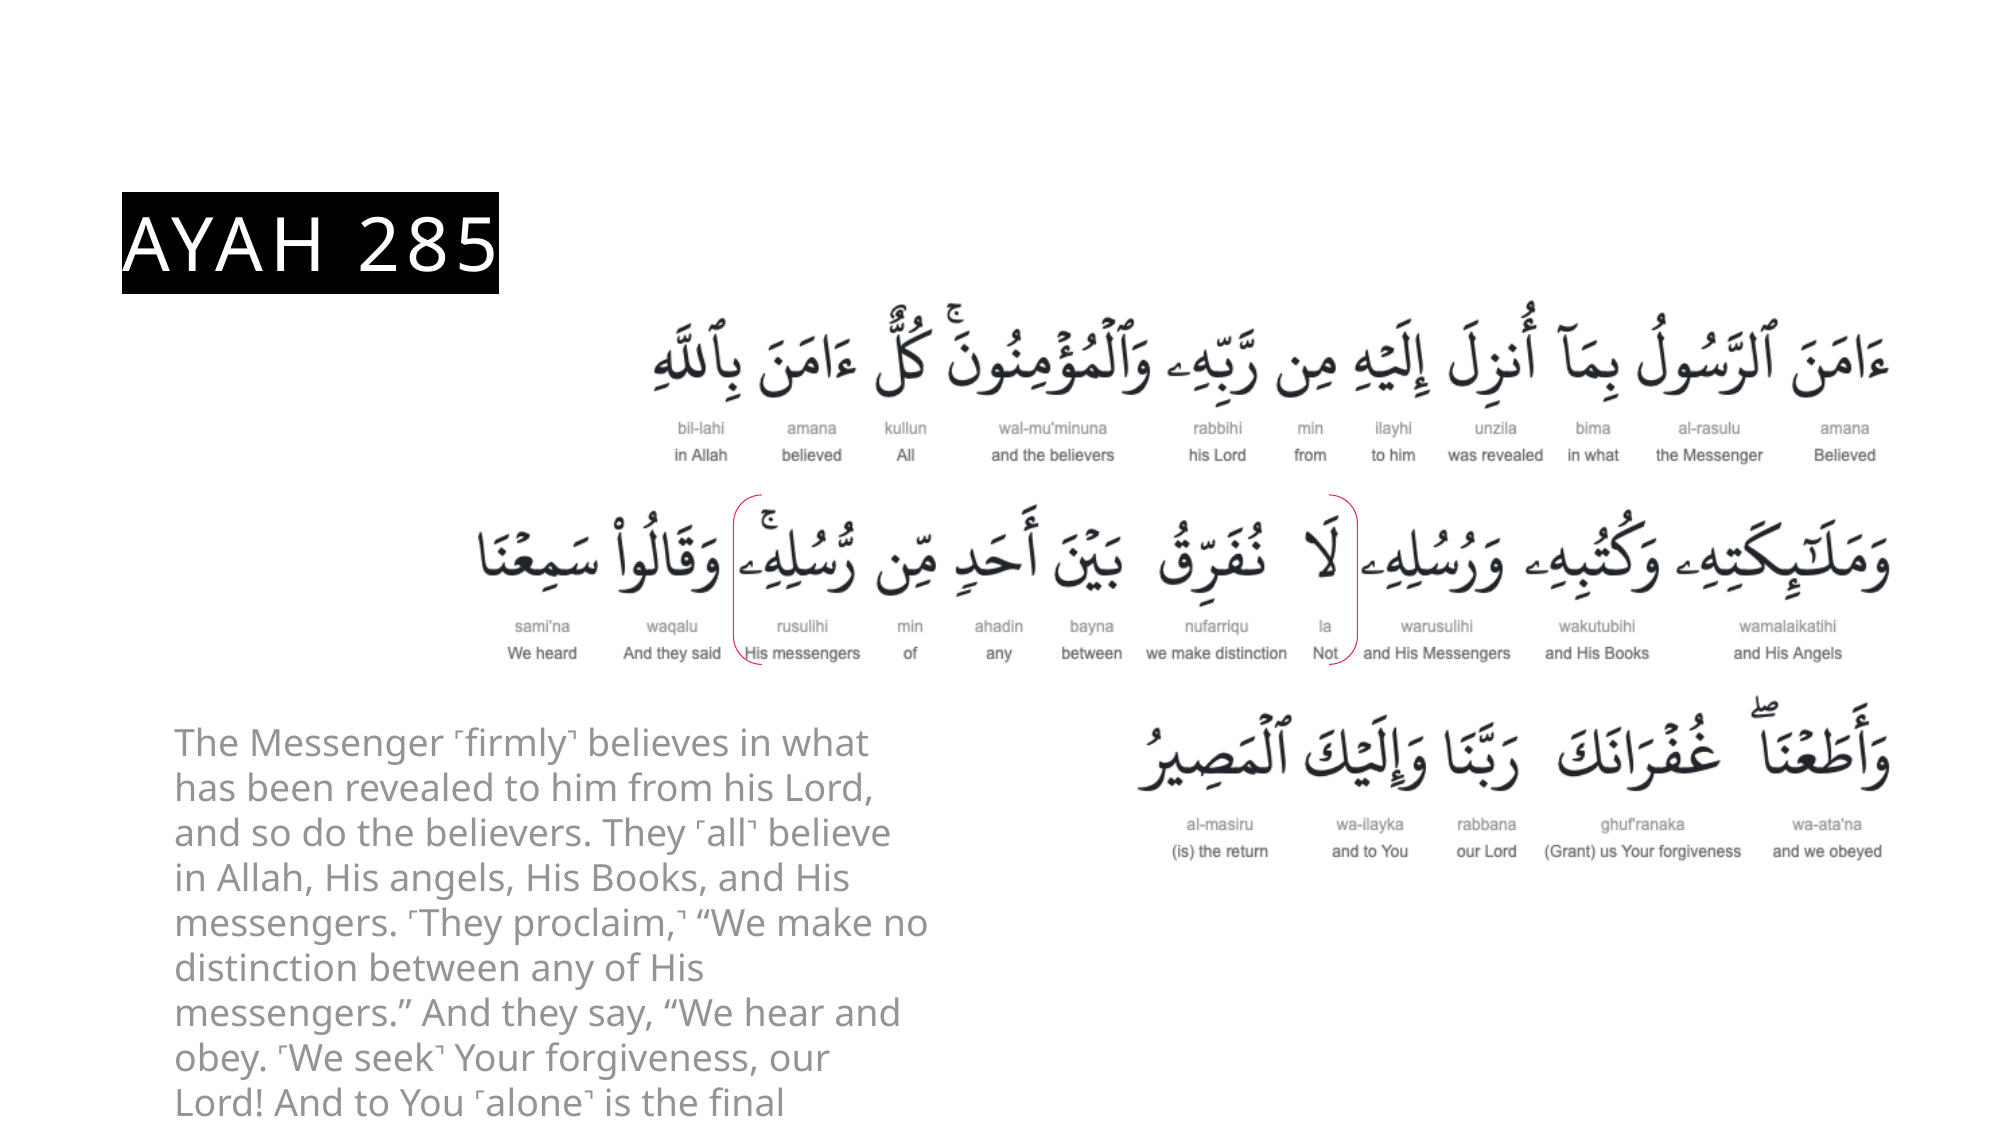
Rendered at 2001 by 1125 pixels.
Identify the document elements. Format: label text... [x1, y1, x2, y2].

title Ayah 285 [107, 106, 1850, 295]
text_box The Messenger ˹firmly˺ believes in what has been revealed to him from his Lord, and so do the believers. They ˹all˺ believe in Allah, His angels, His Books, and His messengers. ˹They proclaim,˺ “We make no distinction between any of His messengers.” And they say, “We hear and obey. ˹We seek˺ Your forgiveness, our Lord! And to You ˹alone˺ is the final return.” [159, 712, 945, 1125]
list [454, 294, 1939, 903]
